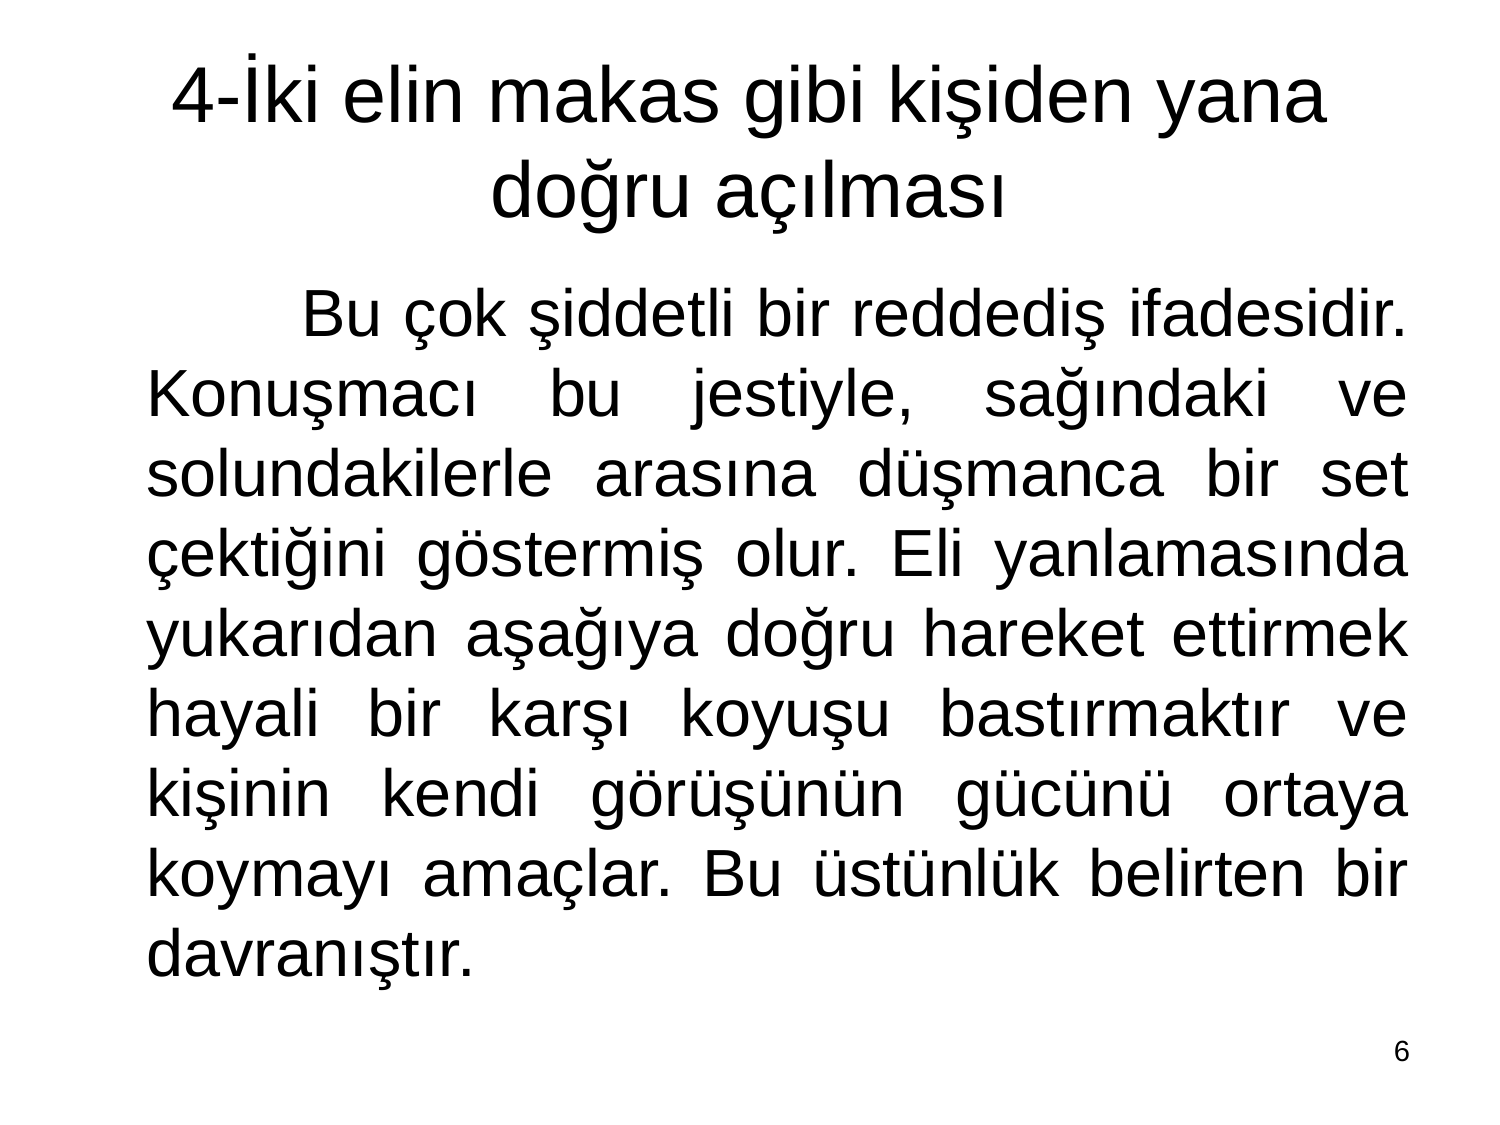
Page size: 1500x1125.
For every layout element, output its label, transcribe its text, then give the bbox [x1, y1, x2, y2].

title 4-İki elin makas gibi kişiden yana doğru açılması [75, 45, 1425, 233]
slide_number 6 [1074, 1024, 1425, 1103]
list Bu çok şiddetli bir reddediş ifadesidir. Konuşmacı bu jestiyle, sağındaki ve solundakilerle arasına düşmanca bir set çektiğini göstermiş olur. Eli yanlamasında yukarıdan aşağıya doğru hareket ettirmek hayali bir karşı koyuşu bastırmaktır ve kişinin kendi görüşünün gücünü ortaya koymayı amaçlar. Bu üstünlük belirten bir davranıştır. [75, 262, 1425, 1005]
